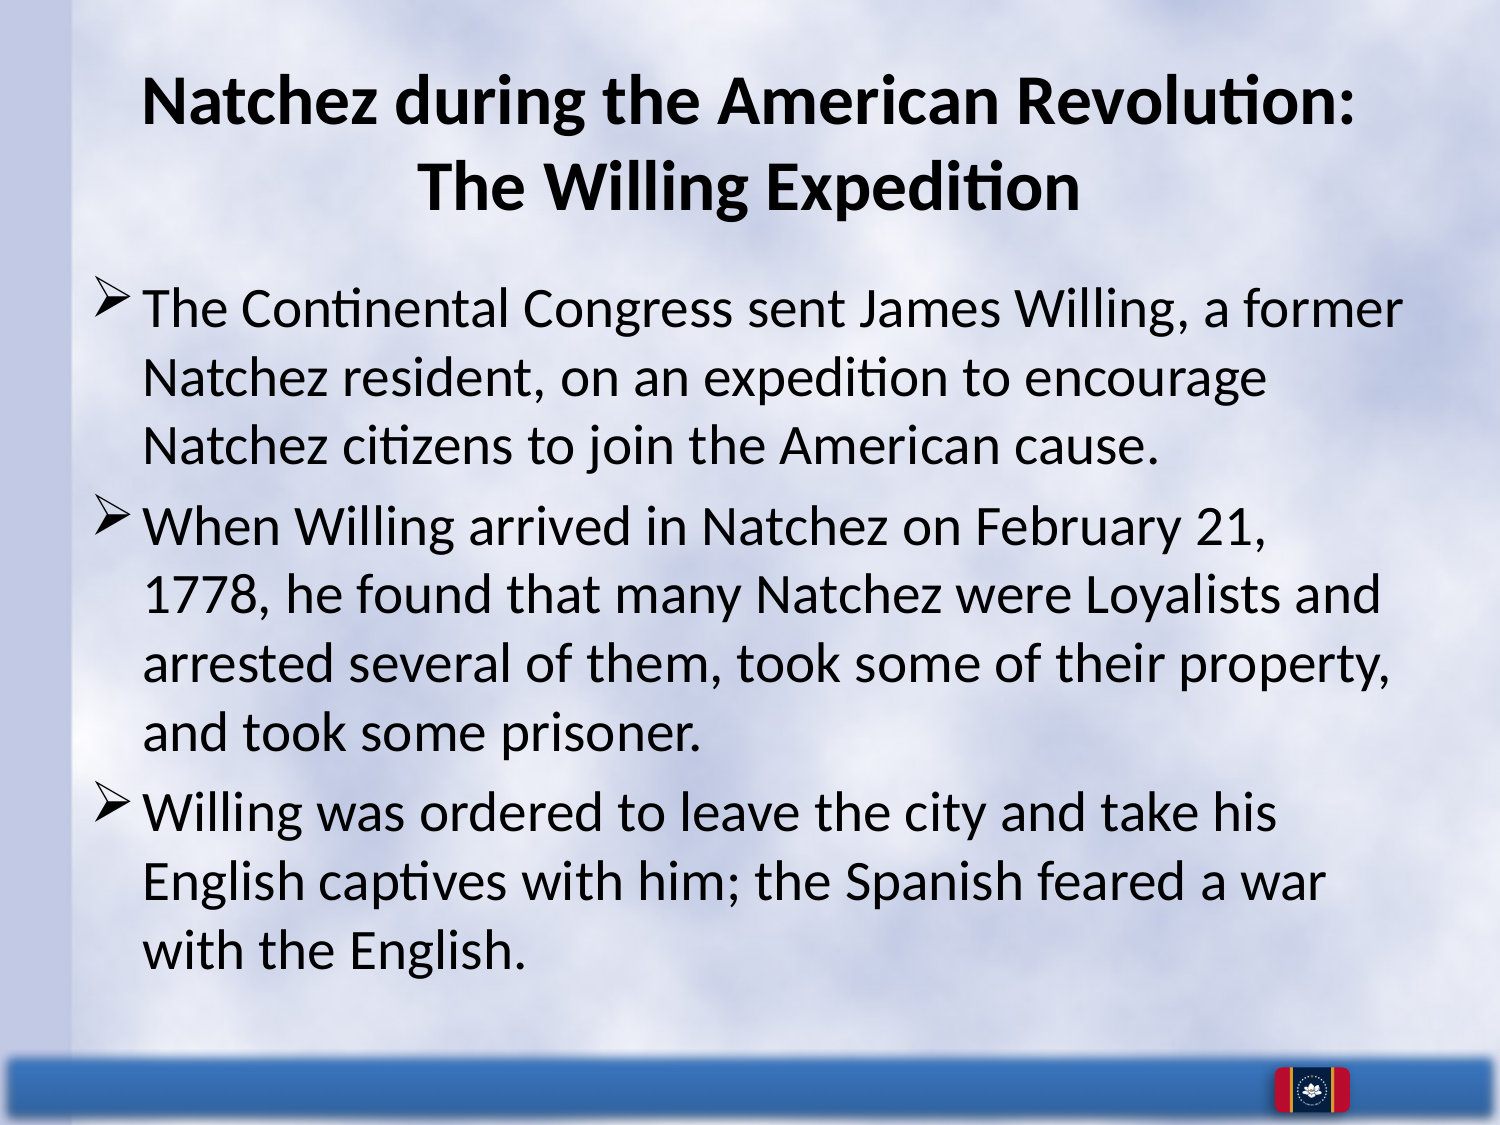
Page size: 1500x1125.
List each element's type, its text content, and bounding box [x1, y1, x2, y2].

list The Continental Congress sent James Willing, a former Natchez resident, on an expedition to encourage Natchez citizens to join the American cause. When Willing arrived in Natchez on February 21, 1778, he found that many Natchez were Loyalists and arrested several of them, took some of their property, and took some prisoner. Willing was ordered to leave the city and take his English captives with him; the Spanish feared a war with the English. [75, 262, 1425, 1005]
picture [0, 0, 1500, 1125]
title Natchez during the American Revolution: The Willing Expedition [75, 45, 1425, 233]
